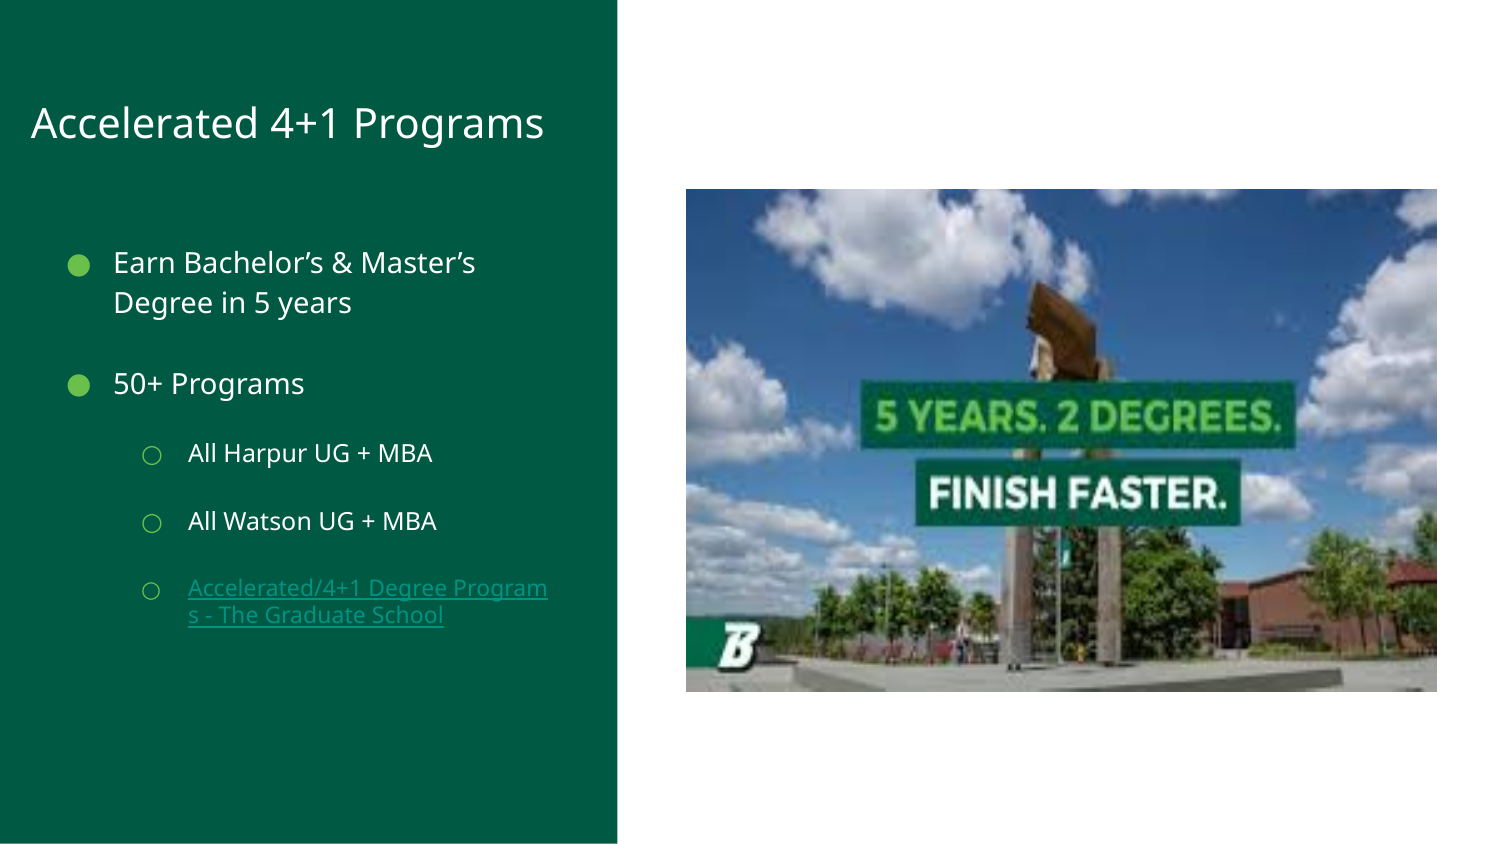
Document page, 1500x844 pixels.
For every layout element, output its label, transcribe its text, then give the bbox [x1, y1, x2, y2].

list Earn Bachelor’s & Master’s Degree in 5 years 50+ Programs All Harpur UG + MBA All Watson UG + MBA Accelerated/4+1 Degree Programs - The Graduate School [51, 189, 565, 776]
title Accelerated 4+1 Programs [15, 82, 617, 207]
picture [686, 189, 1437, 693]
